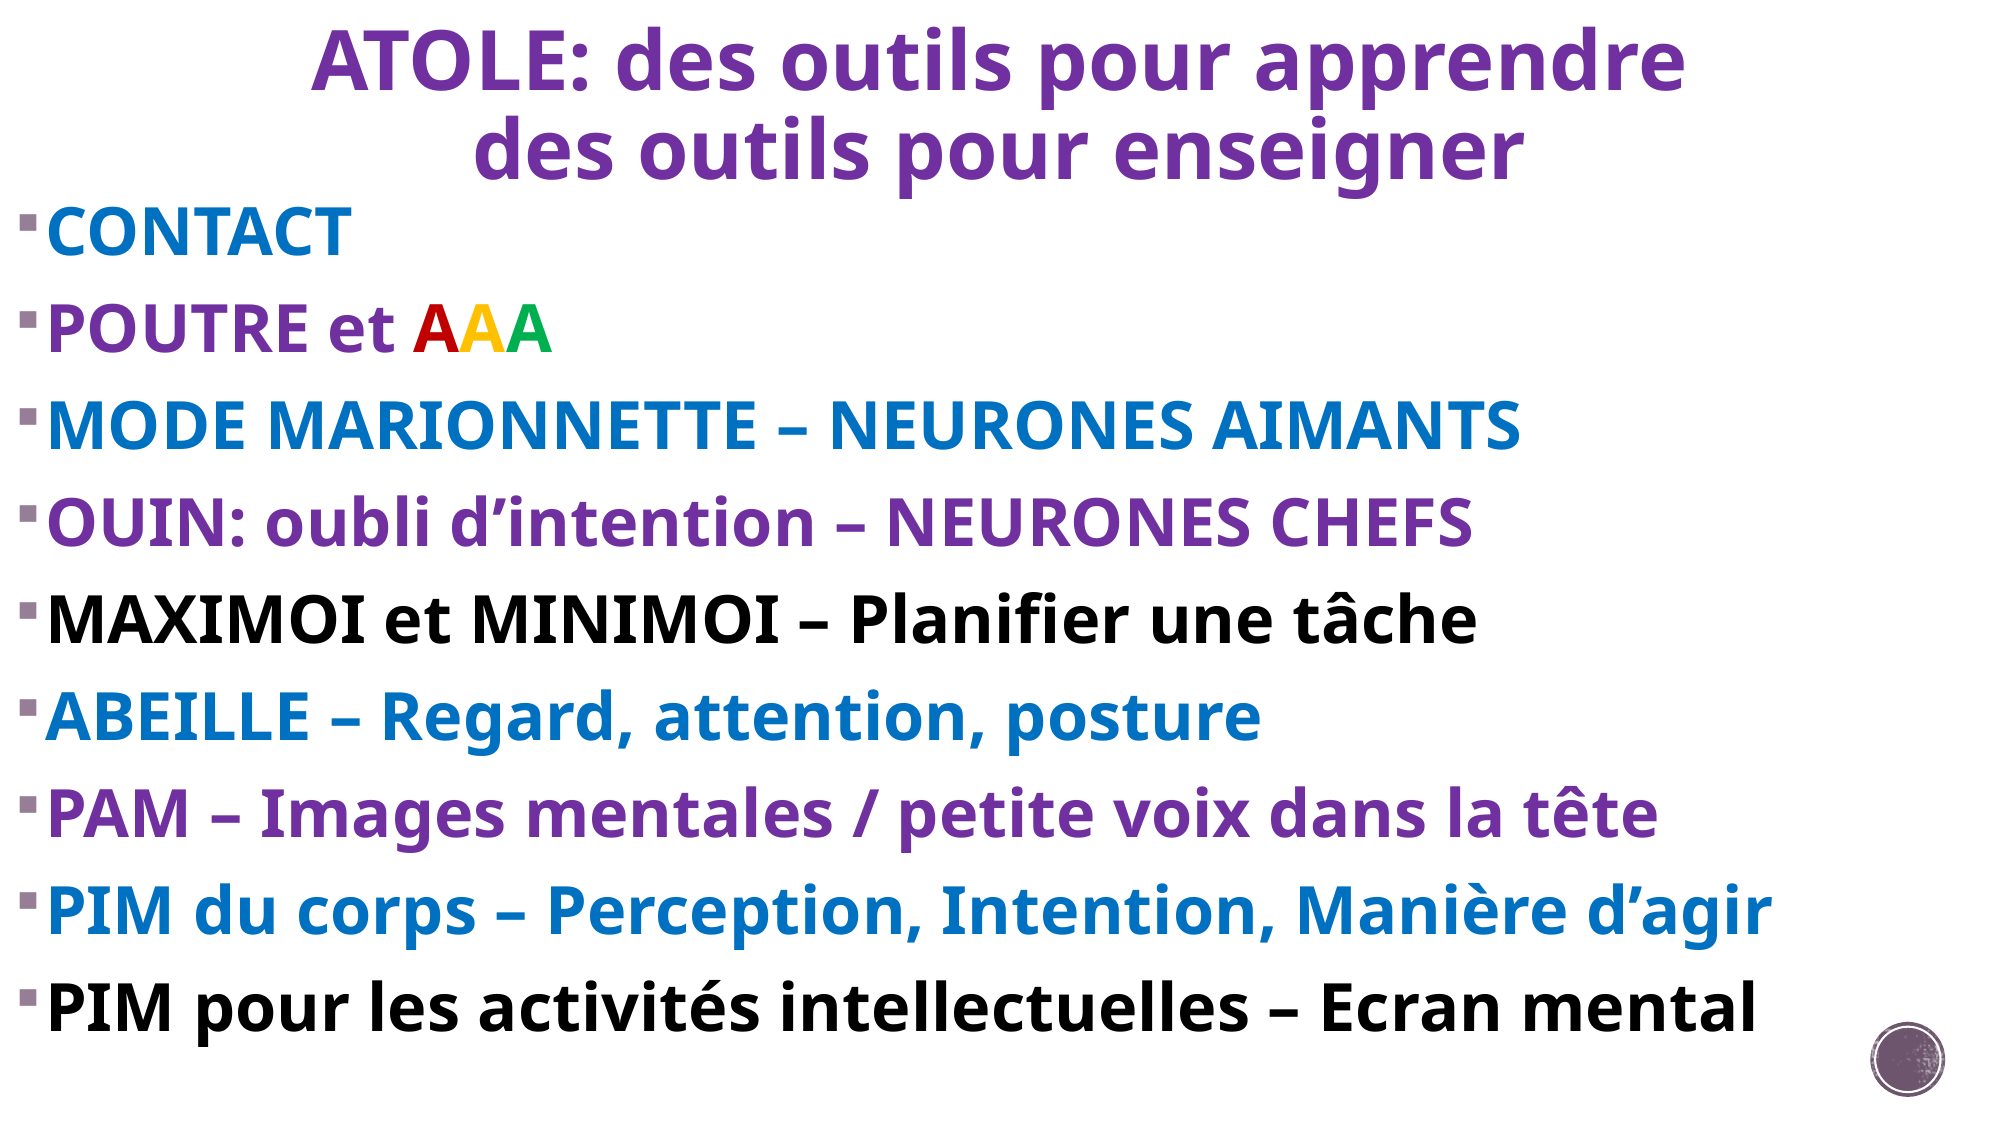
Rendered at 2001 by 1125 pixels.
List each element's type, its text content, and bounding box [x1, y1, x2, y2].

title ATOLE: des outils pour apprendre des outils pour enseigner [174, 0, 1825, 190]
list CONTACT POUTRE et AAA MODE MARIONNETTE – NEURONES AIMANTS OUIN: oubli d’intention – NEURONES CHEFS MAXIMOI et MINIMOI – Planifier une tâche ABEILLE – Regard, attention, posture PAM – Images mentales / petite voix dans la tête PIM du corps – Perception, Intention, Manière d’agir PIM pour les activités intellectuelles – Ecran mental [0, 190, 2000, 1102]
